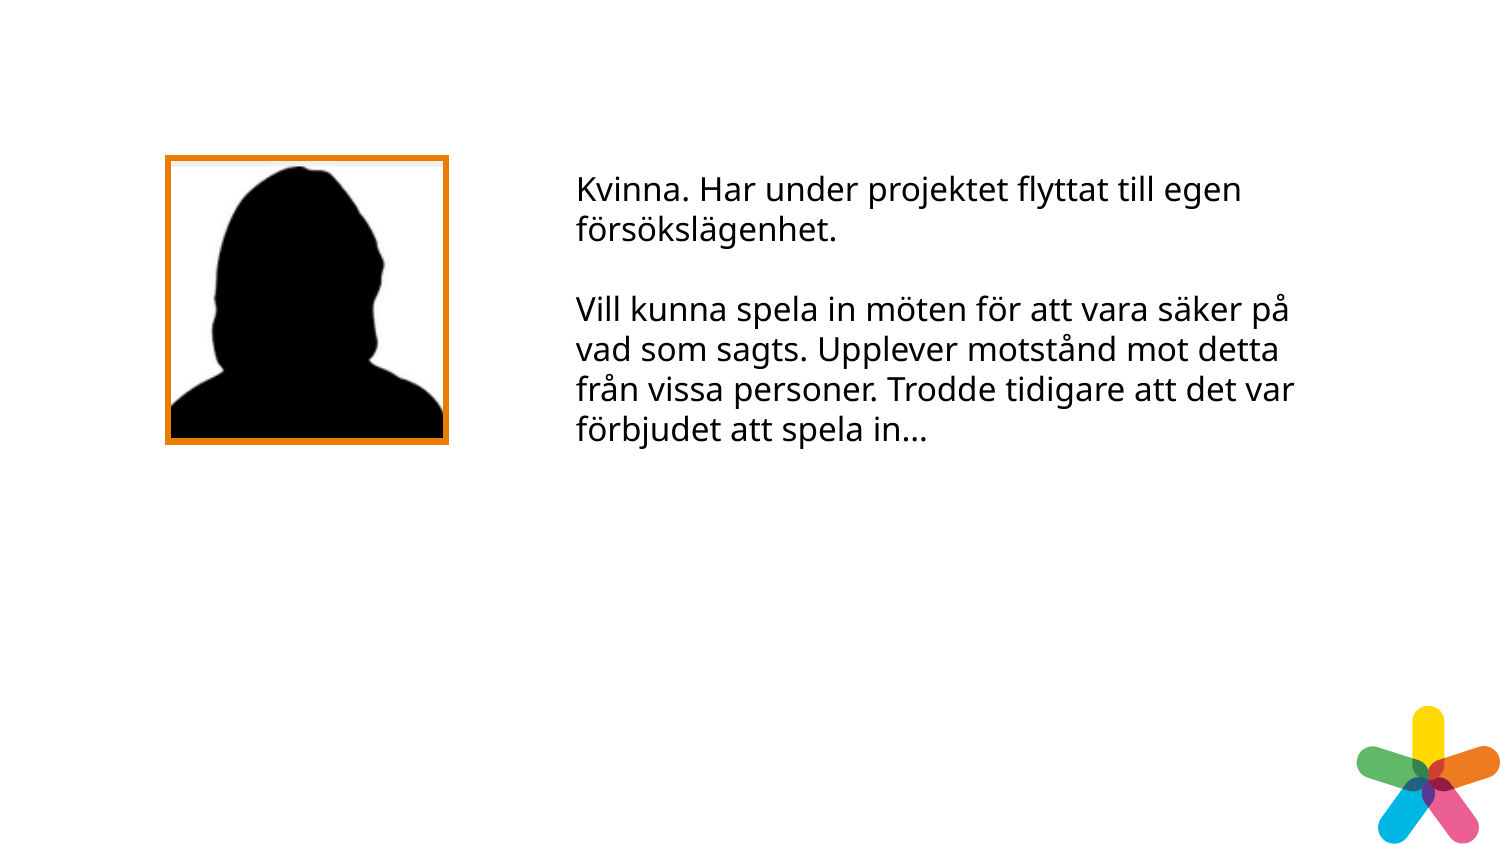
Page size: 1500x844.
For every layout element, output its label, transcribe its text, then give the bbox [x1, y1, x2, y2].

text_box Kvinna. Har under projektet flyttat till egen försökslägenhet. Vill kunna spela in möten för att vara säker på vad som sagts. Upplever motstånd mot detta från vissa personer. Trodde tidigare att det var förbjudet att spela in… [561, 161, 1317, 536]
picture [170, 161, 444, 439]
